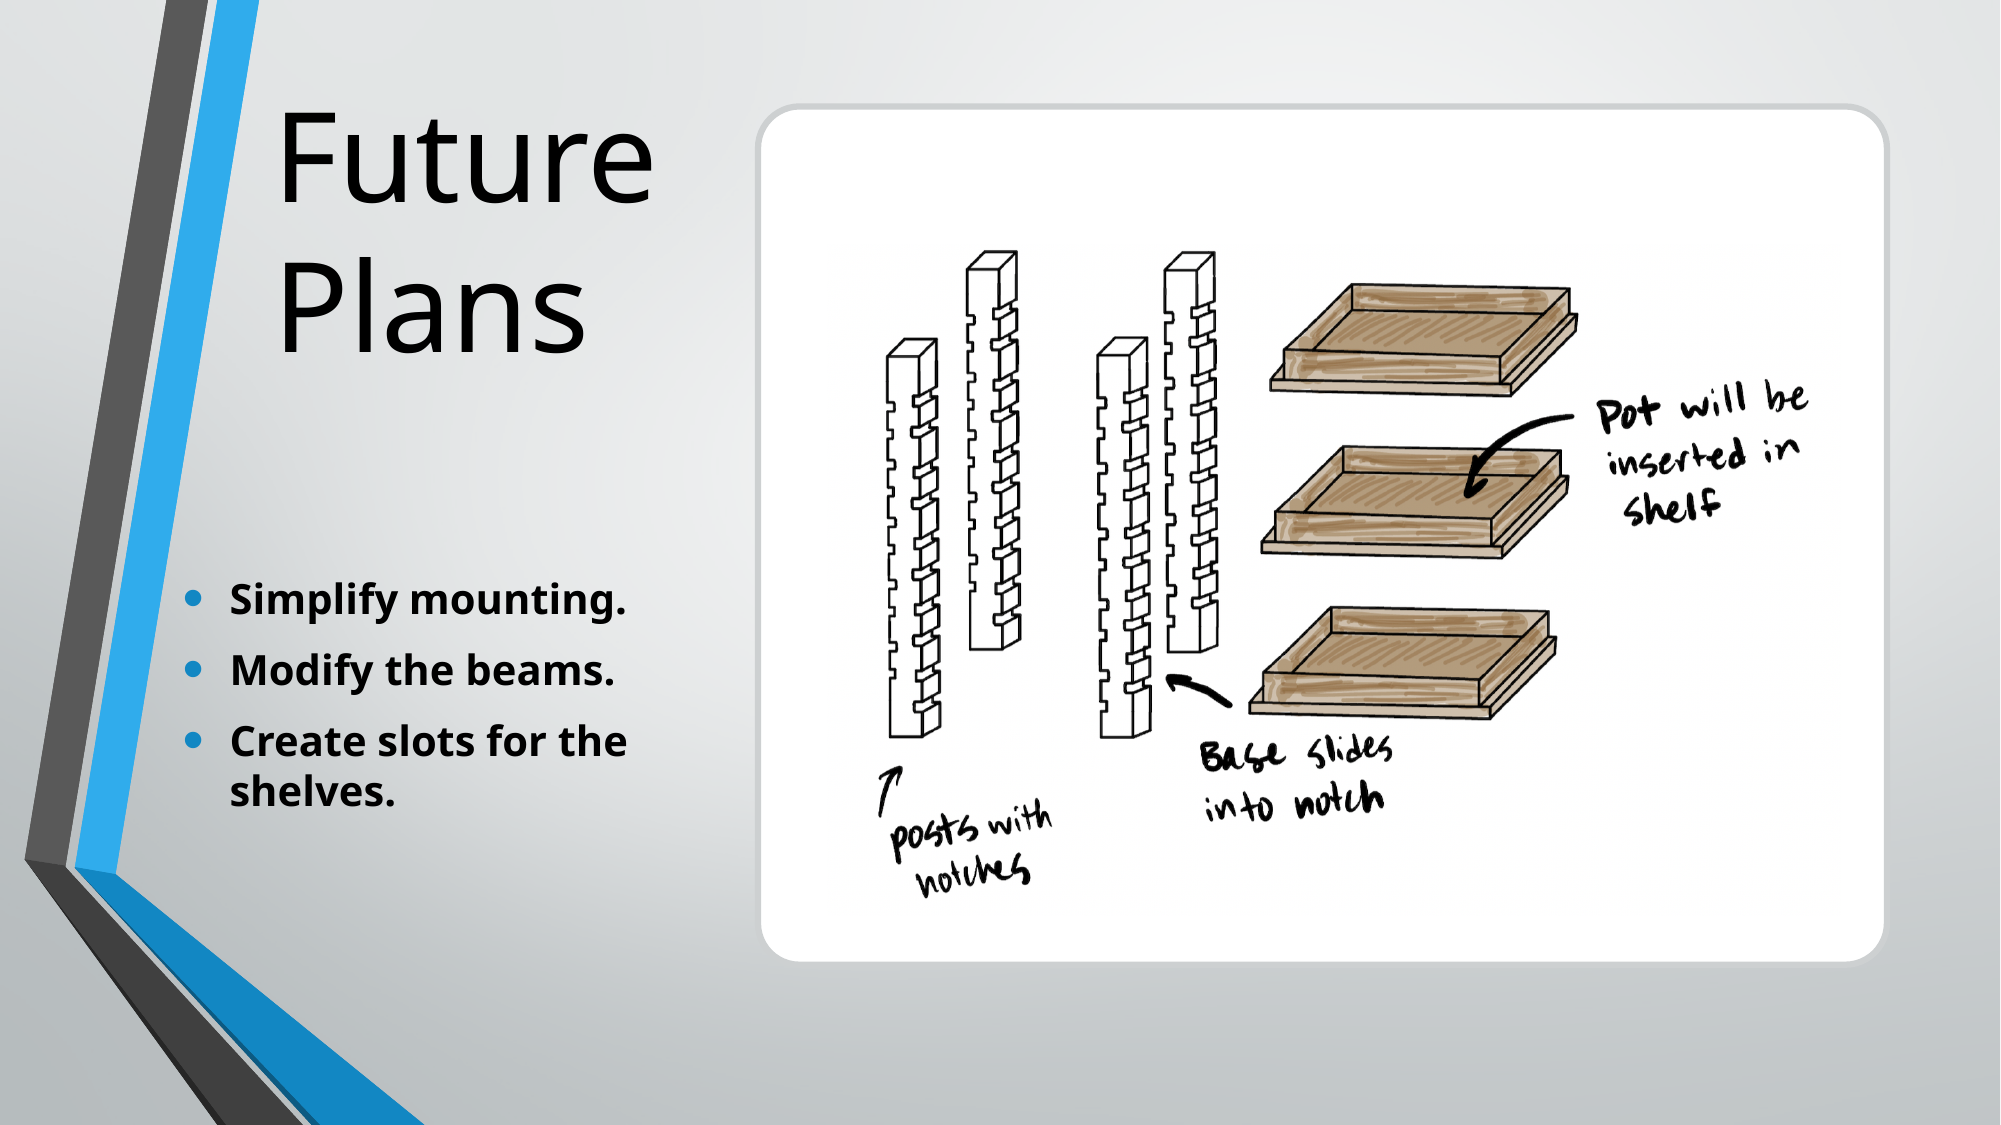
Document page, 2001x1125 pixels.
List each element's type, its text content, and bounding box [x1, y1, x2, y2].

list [827, 135, 1841, 949]
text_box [24, 0, 425, 1125]
text_box [756, 105, 1889, 967]
title Future Plans [425, 94, 828, 386]
text_box Simplify mounting. Modify the beams. Create slots for the shelves. [425, 535, 767, 852]
